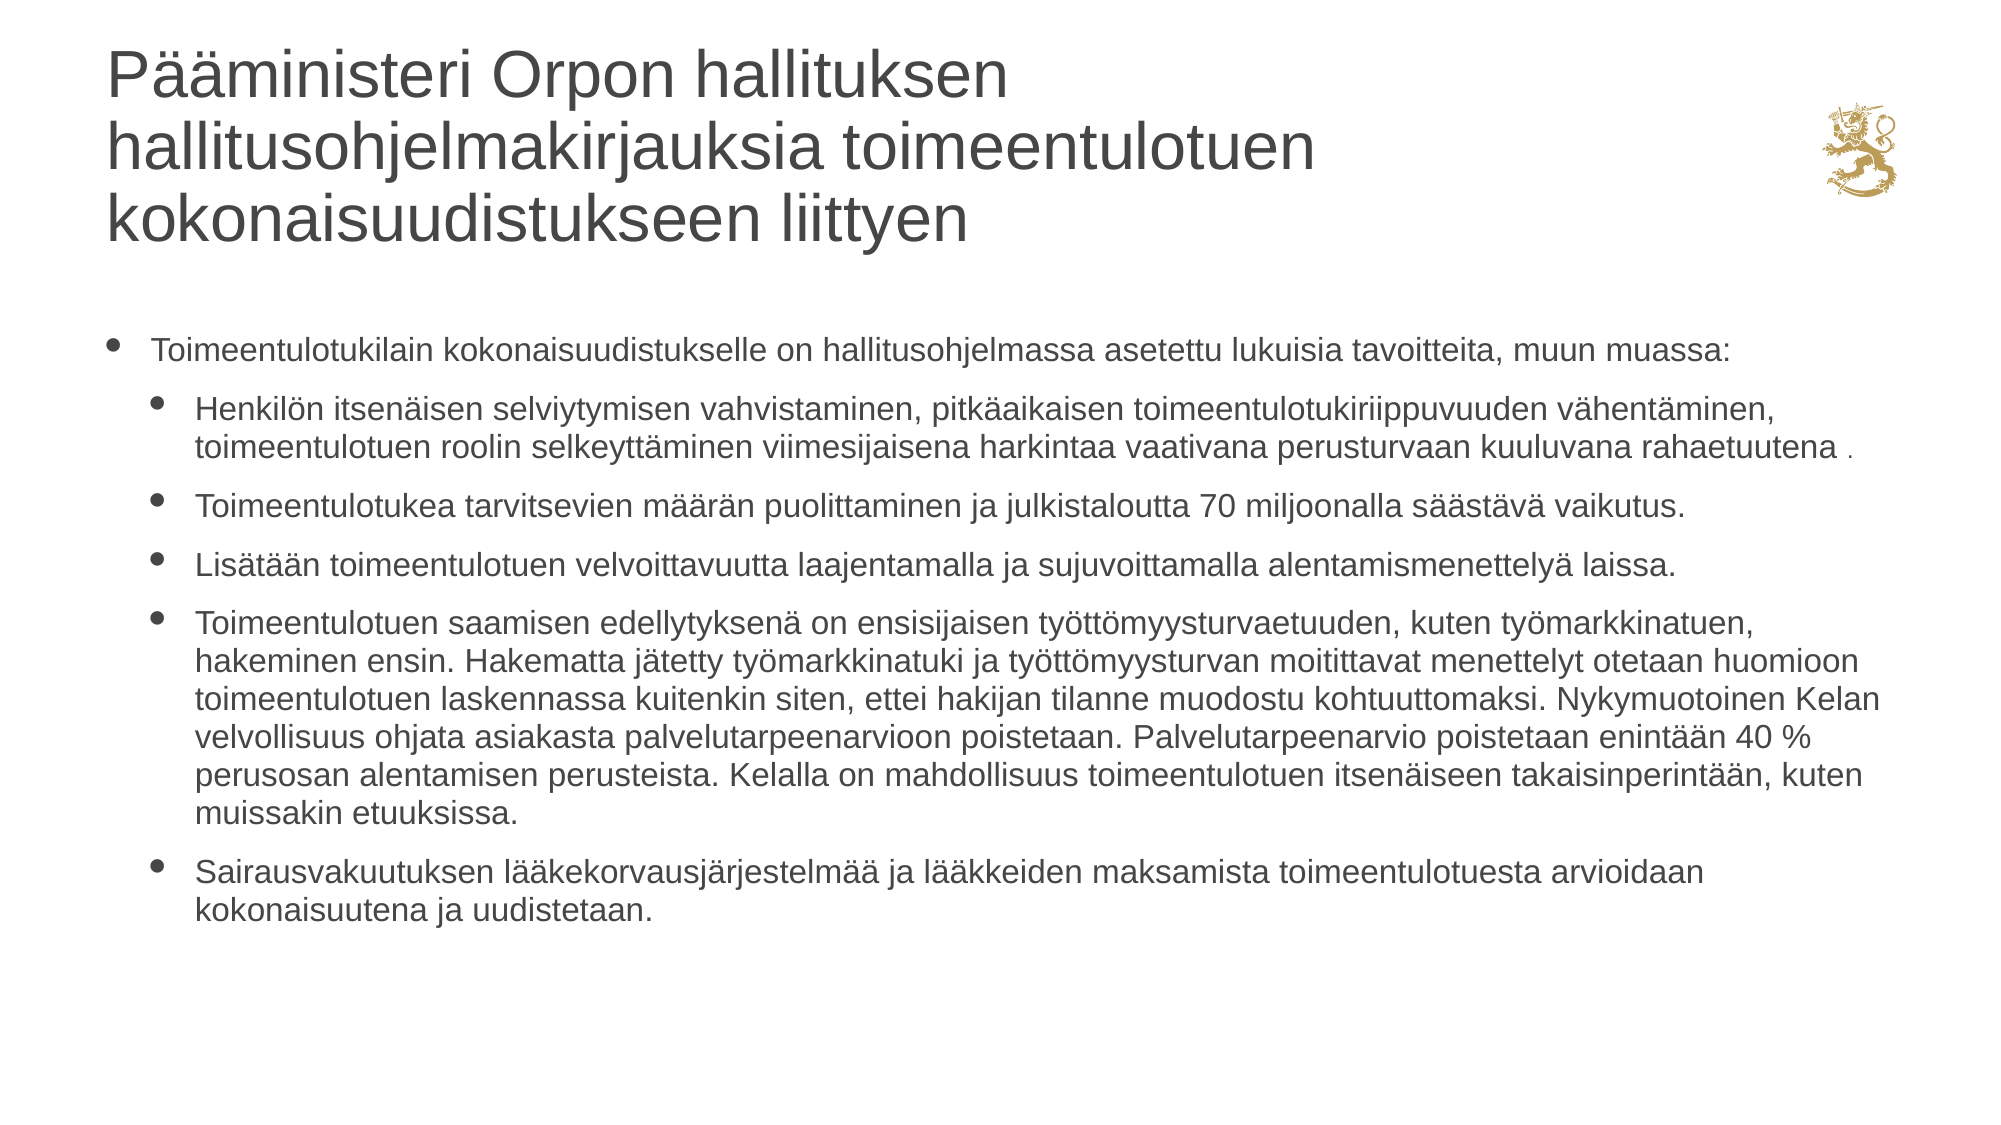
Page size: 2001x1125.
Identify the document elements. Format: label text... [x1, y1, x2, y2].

title Pääministeri Orpon hallituksen hallitusohjelmakirjauksia toimeentulotuen kokonaisuudistukseen liittyen [106, 79, 1730, 256]
list Toimeentulotukilain kokonaisuudistukselle on hallitusohjelmassa asetettu lukuisia tavoitteita, muun muassa: Henkilön itsenäisen selviytymisen vahvistaminen, pitkäaikaisen toimeentulotukiriippuvuuden vähentäminen, toimeentulotuen roolin selkeyttäminen viimesijaisena harkintaa vaativana perusturvaan kuuluvana rahaetuutena . Toimeentulotukea tarvitsevien määrän puolittaminen ja julkistaloutta 70 miljoonalla säästävä vaikutus. Lisätään toimeentulotuen velvoittavuutta laajentamalla ja sujuvoittamalla alentamismenettelyä laissa. Toimeentulotuen saamisen edellytyksenä on ensisijaisen työttömyysturvaetuuden, kuten työmarkkinatuen, hakeminen ensin. Hakematta jätetty työmarkkinatuki ja työttömyysturvan moitittavat menettelyt otetaan huomioon toimeentulotuen laskennassa kuitenkin siten, ettei hakijan tilanne muodostu kohtuuttomaksi. Nykymuotoinen Kelan velvollisuus ohjata asiakasta palvelutarpeenarvioon poistetaan. Palvelutarpeenarvio poistetaan enintään 40 % perusosan alentamisen perusteista. Kelalla on mahdollisuus toimeentulotuen itsenäiseen takaisinperintään, kuten muissakin etuuksissa. Sairausvakuutuksen lääkekorvausjärjestelmää ja lääkkeiden maksamista toimeentulotuesta arvioidaan kokonaisuutena ja uudistetaan. [106, 331, 1895, 1014]
picture [1817, 97, 1902, 202]
